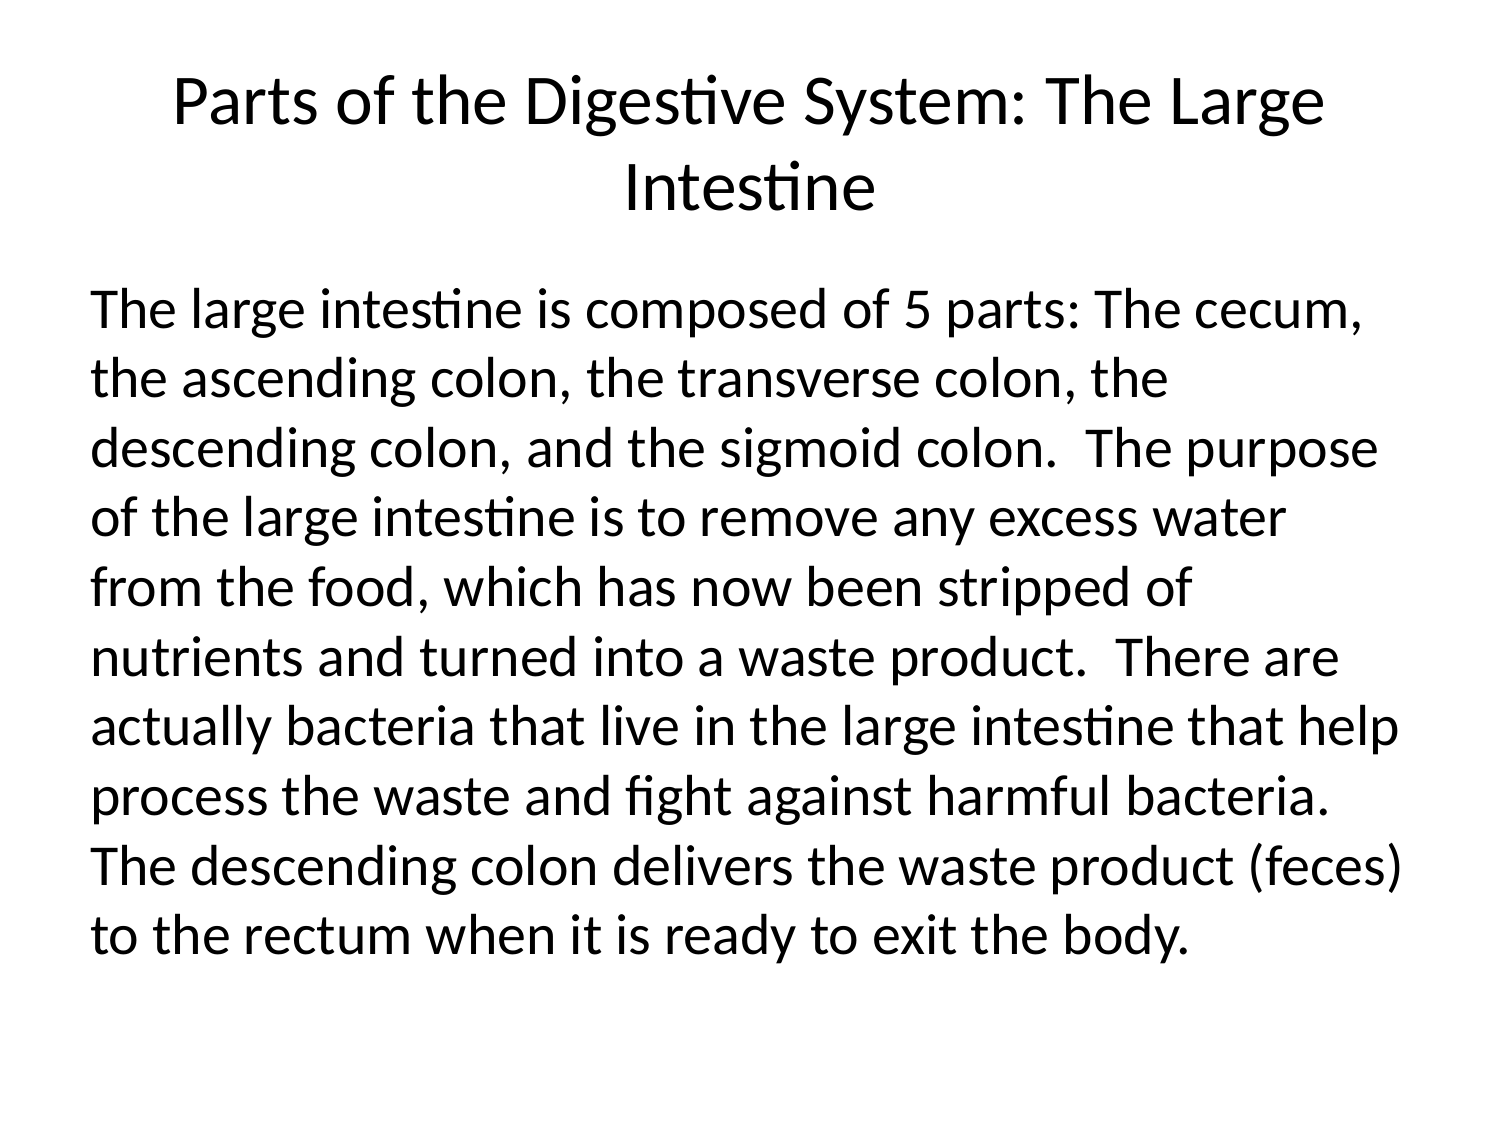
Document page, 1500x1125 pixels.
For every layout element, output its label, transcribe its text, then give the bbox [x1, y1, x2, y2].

title Parts of the Digestive System: The Large Intestine [75, 45, 1425, 233]
list The large intestine is composed of 5 parts: The cecum, the ascending colon, the transverse colon, the descending colon, and the sigmoid colon. The purpose of the large intestine is to remove any excess water from the food, which has now been stripped of nutrients and turned into a waste product. There are actually bacteria that live in the large intestine that help process the waste and fight against harmful bacteria. The descending colon delivers the waste product (feces) to the rectum when it is ready to exit the body. [75, 262, 1425, 1005]
